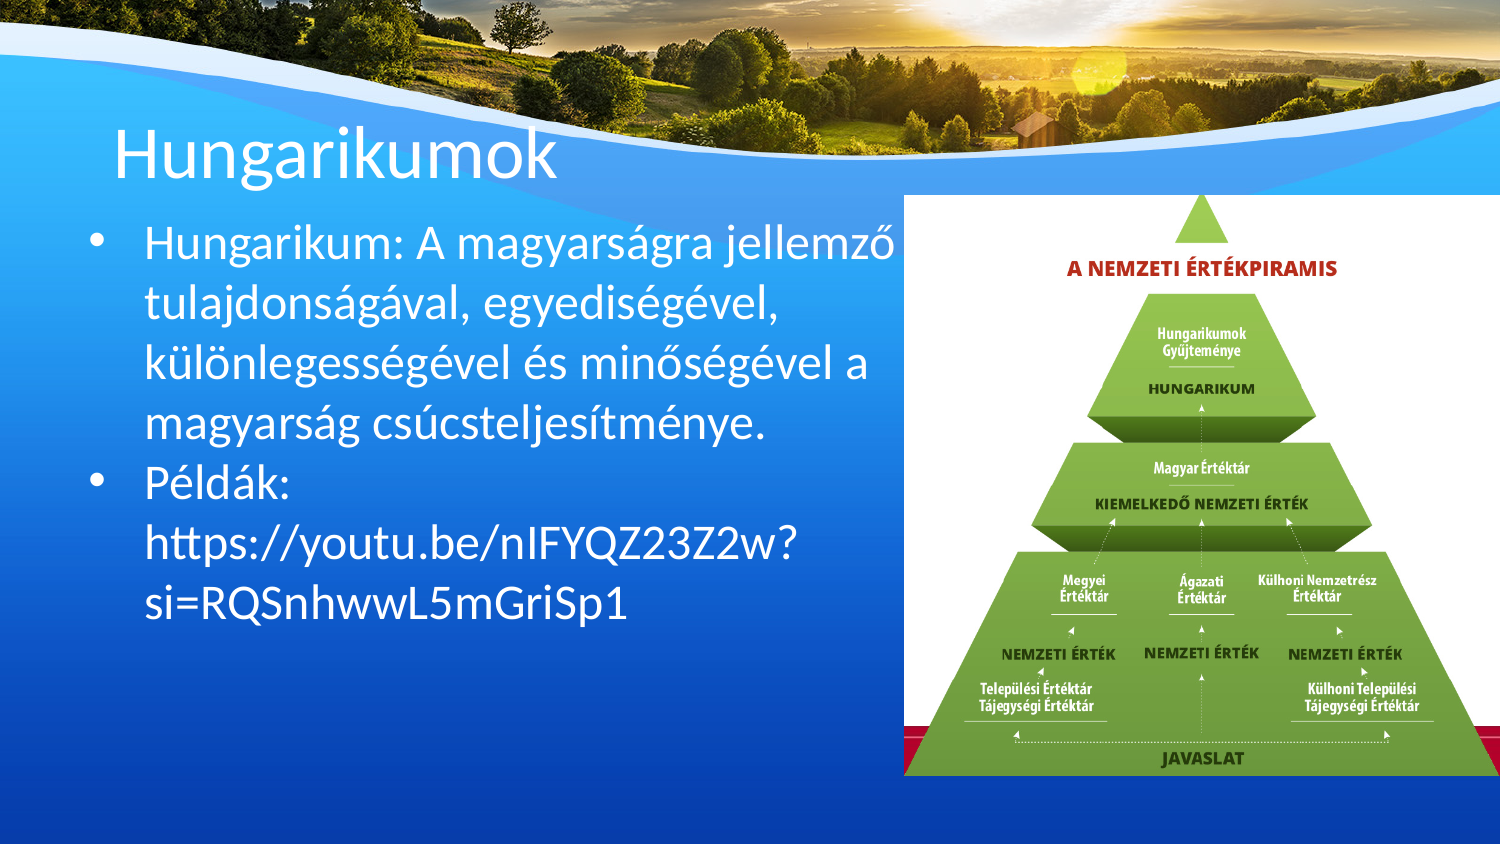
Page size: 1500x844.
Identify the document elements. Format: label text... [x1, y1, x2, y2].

picture [0, 0, 1500, 844]
text_box Hungarikumok [98, 96, 1001, 201]
text_box Hungarikum: A magyarságra jellemző tulajdonságával, egyediségével, különlegességével és minőségével a magyarság csúcsteljesítménye. Példák: https://youtu.be/nIFYQZ23Z2w?si=RQSnhwwL5mGriSp1 [73, 202, 899, 697]
